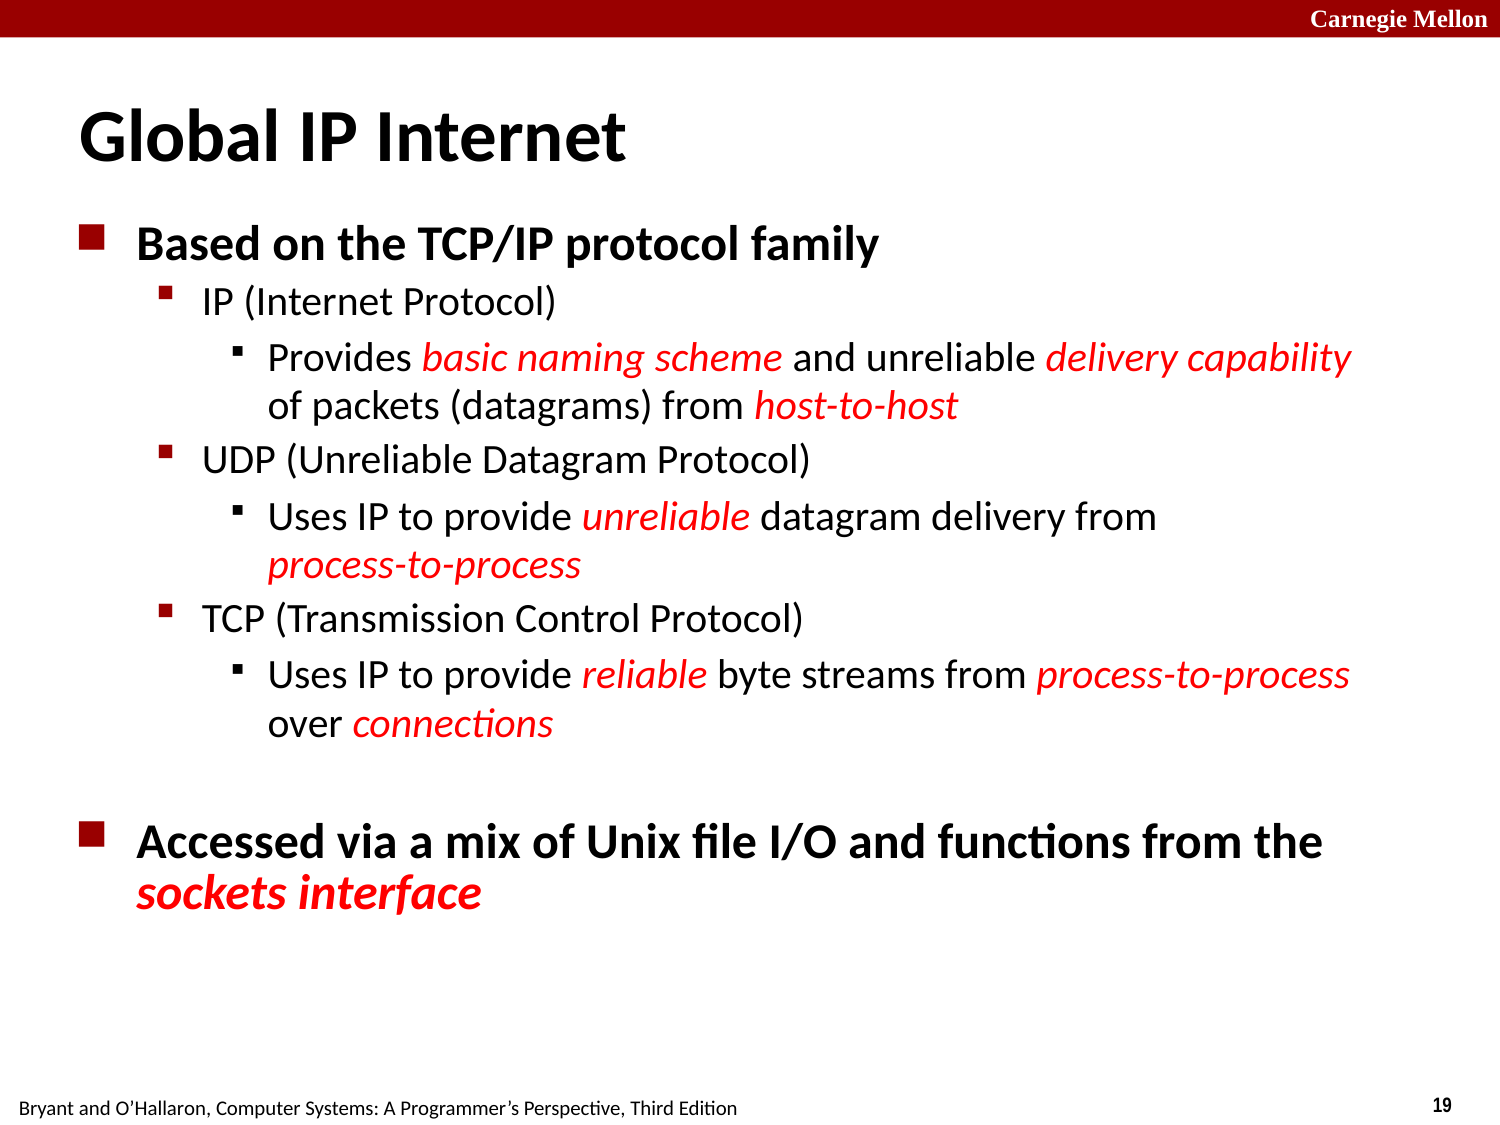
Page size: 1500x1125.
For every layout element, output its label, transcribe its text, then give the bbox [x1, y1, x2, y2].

list Based on the TCP/IP protocol family IP (Internet Protocol) Provides basic naming scheme and unreliable delivery capability of packets (datagrams) from host-to-host UDP (Unreliable Datagram Protocol) Uses IP to provide unreliable datagram delivery from process-to-process TCP (Transmission Control Protocol) Uses IP to provide reliable byte streams from process-to-process over connections Accessed via a mix of Unix file I/O and functions from the sockets interface [64, 212, 1426, 1029]
title Global IP Internet [64, 68, 1310, 194]
